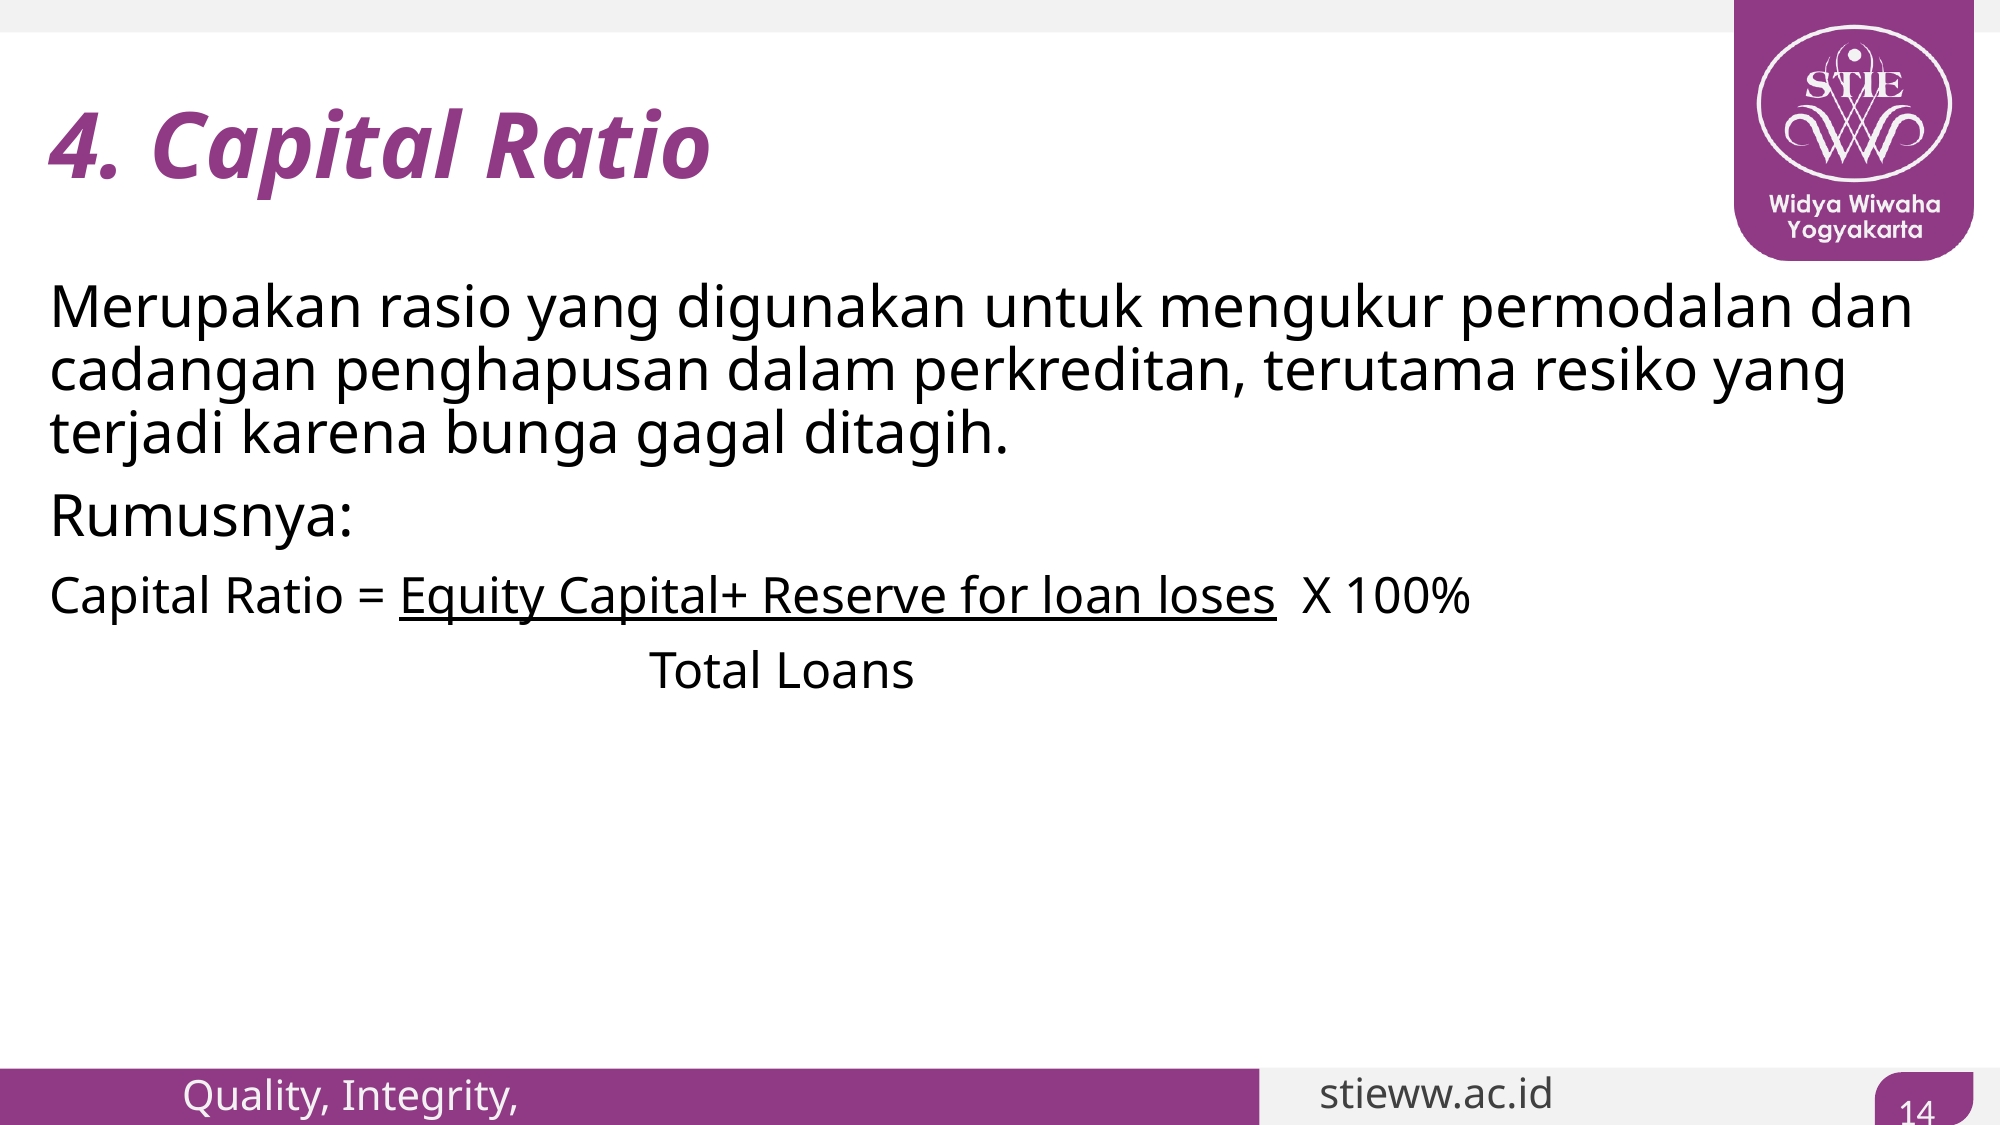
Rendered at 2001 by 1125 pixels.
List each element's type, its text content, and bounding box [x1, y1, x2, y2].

list Merupakan rasio yang digunakan untuk mengukur permodalan dan cadangan penghapusan dalam perkreditan, terutama resiko yang terjadi karena bunga gagal ditagih. Rumusnya: Capital Ratio = Equity Capital+ Reserve for loan loses X 100% Total Loans [34, 269, 1943, 1032]
title 4. Capital Ratio [34, 66, 1702, 232]
picture [1734, 0, 1974, 261]
